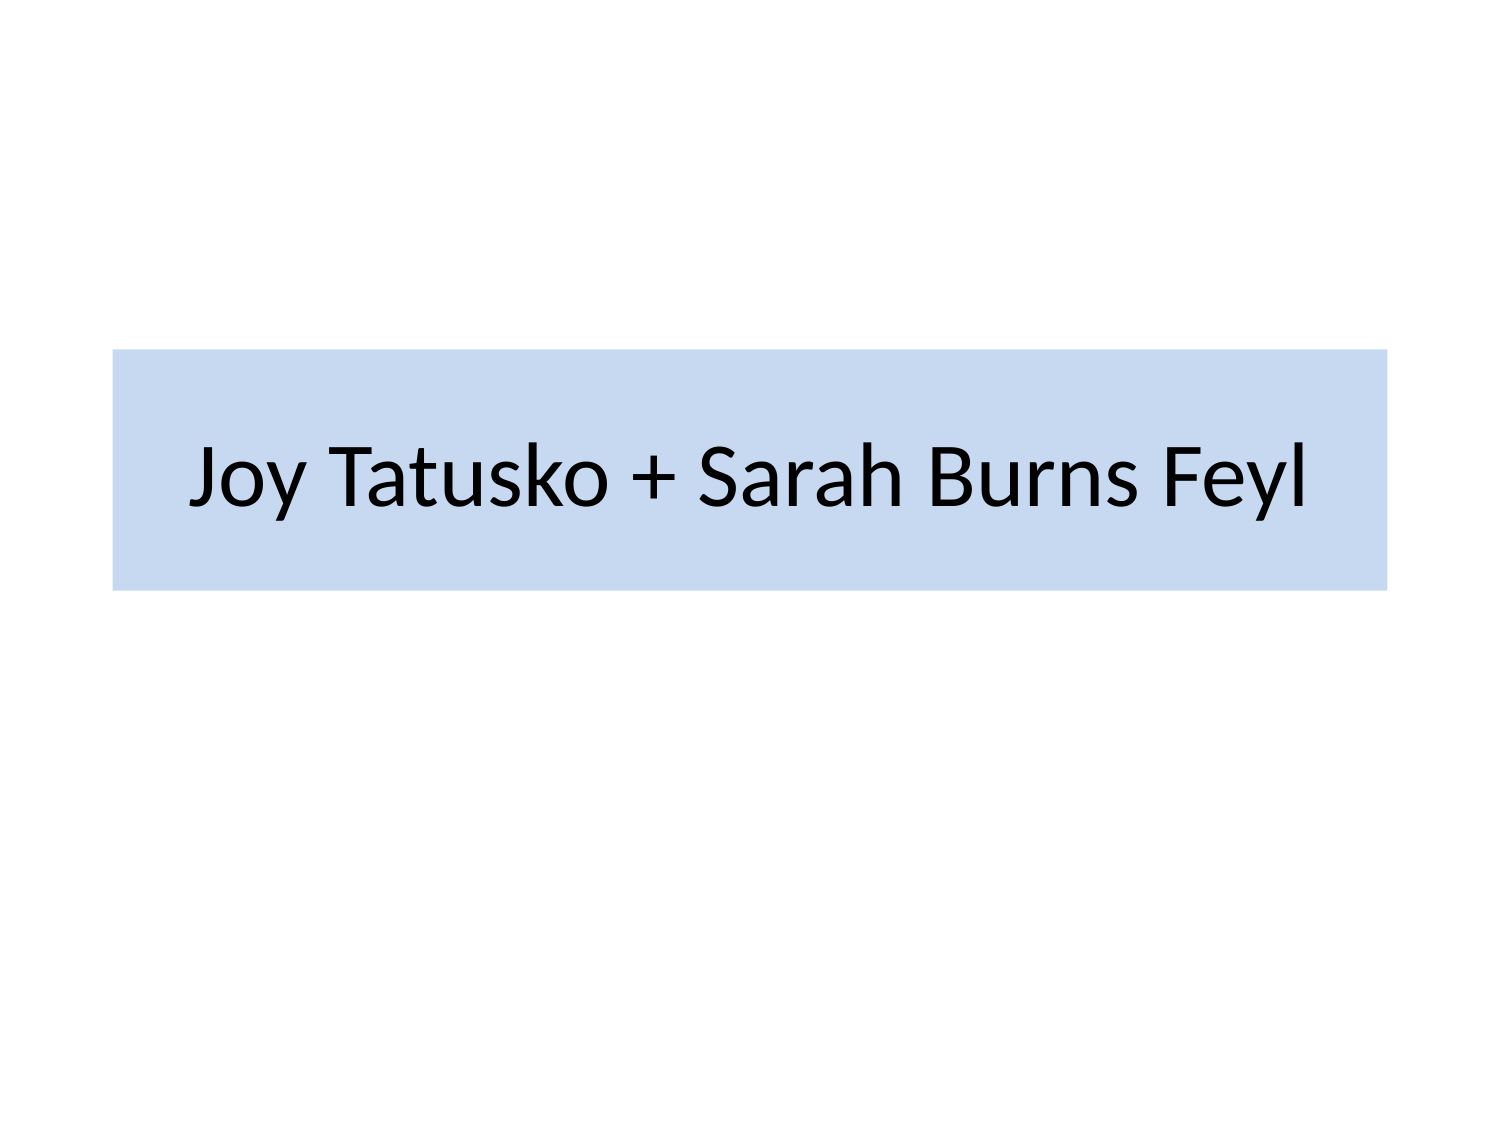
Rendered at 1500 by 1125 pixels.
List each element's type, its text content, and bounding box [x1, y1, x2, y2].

title Joy Tatusko + Sarah Burns Feyl [112, 349, 1388, 591]
